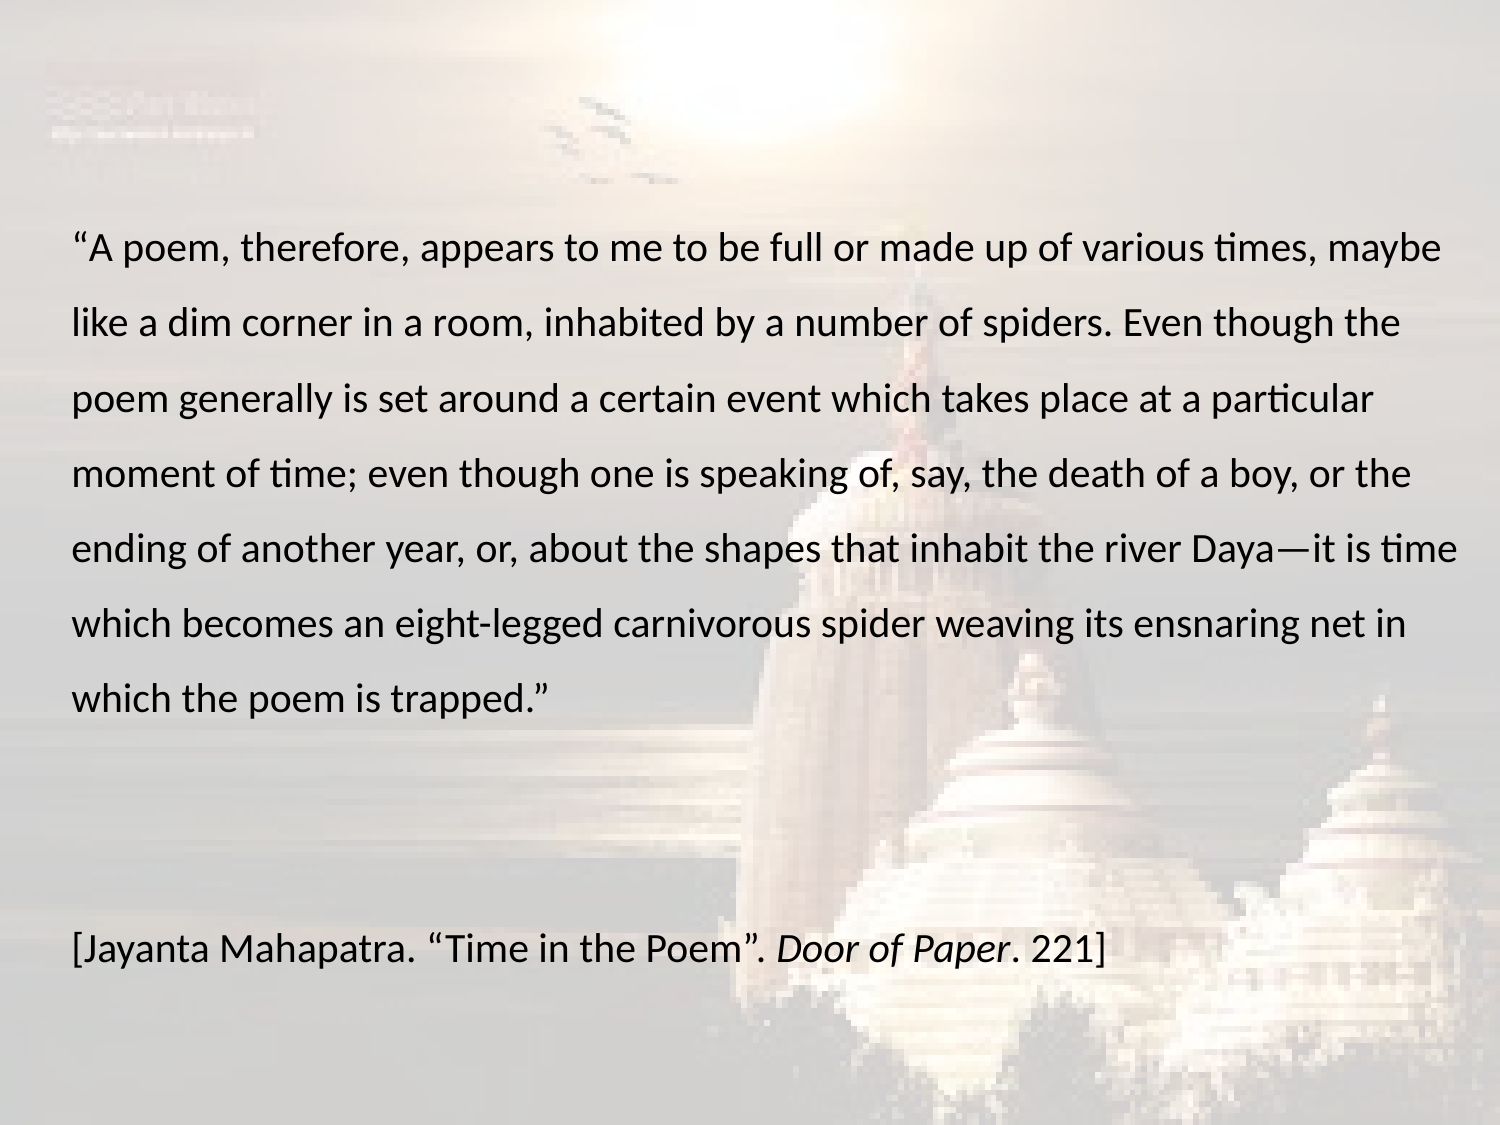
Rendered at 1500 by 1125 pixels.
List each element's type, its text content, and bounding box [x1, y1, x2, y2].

list “A poem, therefore, appears to me to be full or made up of various times, maybe like a dim corner in a room, inhabited by a number of spiders. Even though the poem generally is set around a certain event which takes place at a particular moment of time; even though one is speaking of, say, the death of a boy, or the ending of another year, or, about the shapes that inhabit the river Daya—it is time which becomes an eight-legged carnivorous spider weaving its ensnaring net in which the poem is trapped.” [Jayanta Mahapatra. “Time in the Poem”. Door of Paper. 221] [0, 187, 1475, 1088]
